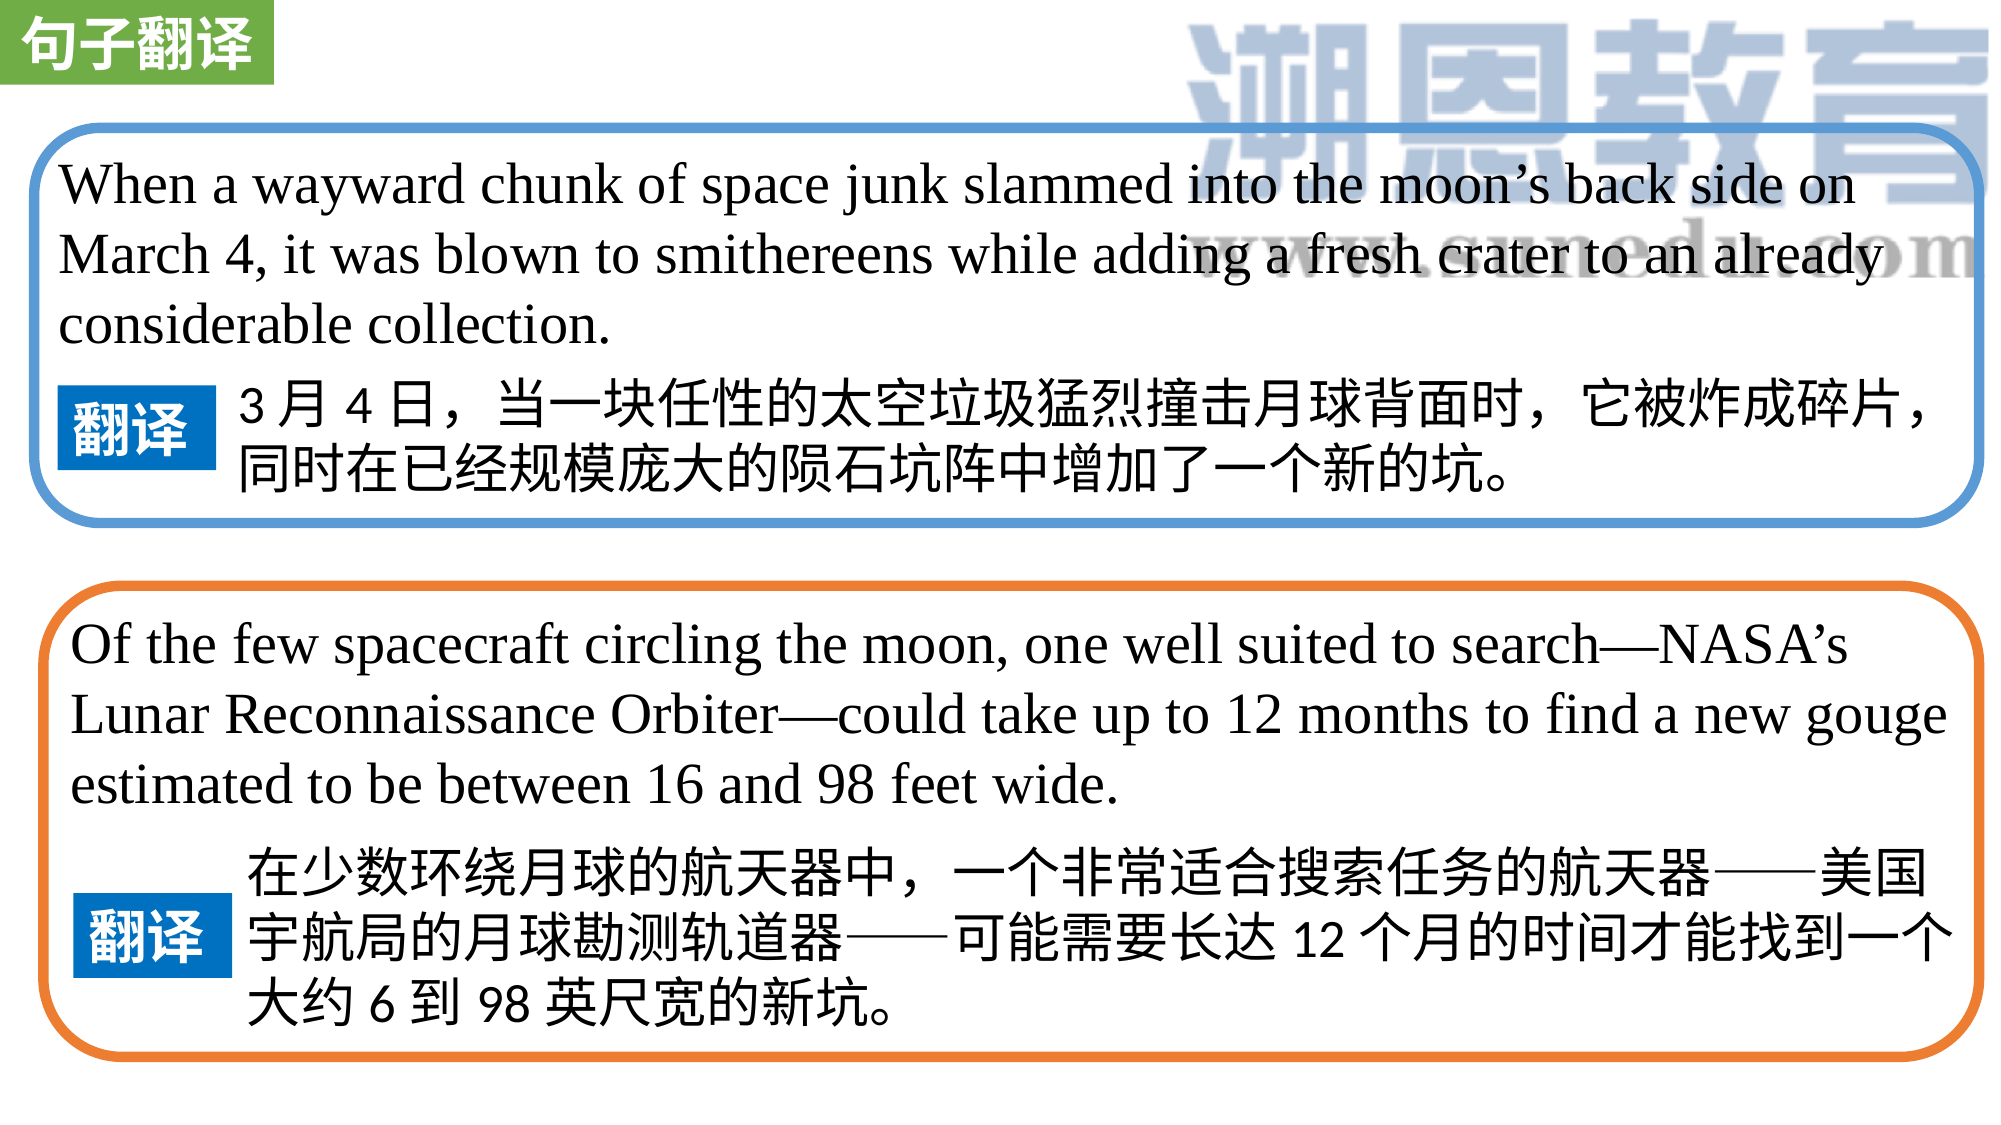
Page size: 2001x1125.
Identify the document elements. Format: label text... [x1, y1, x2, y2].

text_box 句子翻译 [0, 0, 274, 85]
text_box 3月4日，当一块任性的太空垃圾猛烈撞击月球背面时，它被炸成碎片，同时在已经规模庞大的陨石坑阵中增加了一个新的坑。 [222, 361, 1983, 507]
text_box [43, 623, 1980, 1057]
text_box 翻译 [57, 385, 217, 471]
text_box [66, 127, 1947, 137]
text_box [34, 159, 1957, 524]
text_box 翻译 [73, 893, 232, 978]
picture [1183, 16, 1989, 278]
text_box Of the few spacecraft circling the moon, one well suited to search—NASA’s Lunar Reconnaissance Orbiter—could take up to 12 months to find a new gouge estimated to be between 16 and 98 feet wide. [55, 598, 1995, 823]
text_box When a wayward chunk of space junk slammed into the moon’s back side on March 4, it was blown to smithereens while adding a fresh crater to an already considerable collection. [44, 137, 1981, 363]
text_box [79, 585, 1943, 598]
text_box 在少数环绕月球的航天器中，一个非常适合搜索任务的航天器——美国宇航局的月球勘测轨道器——可能需要长达12个月的时间才能找到一个大约6到98英尺宽的新坑。 [232, 830, 1973, 1041]
